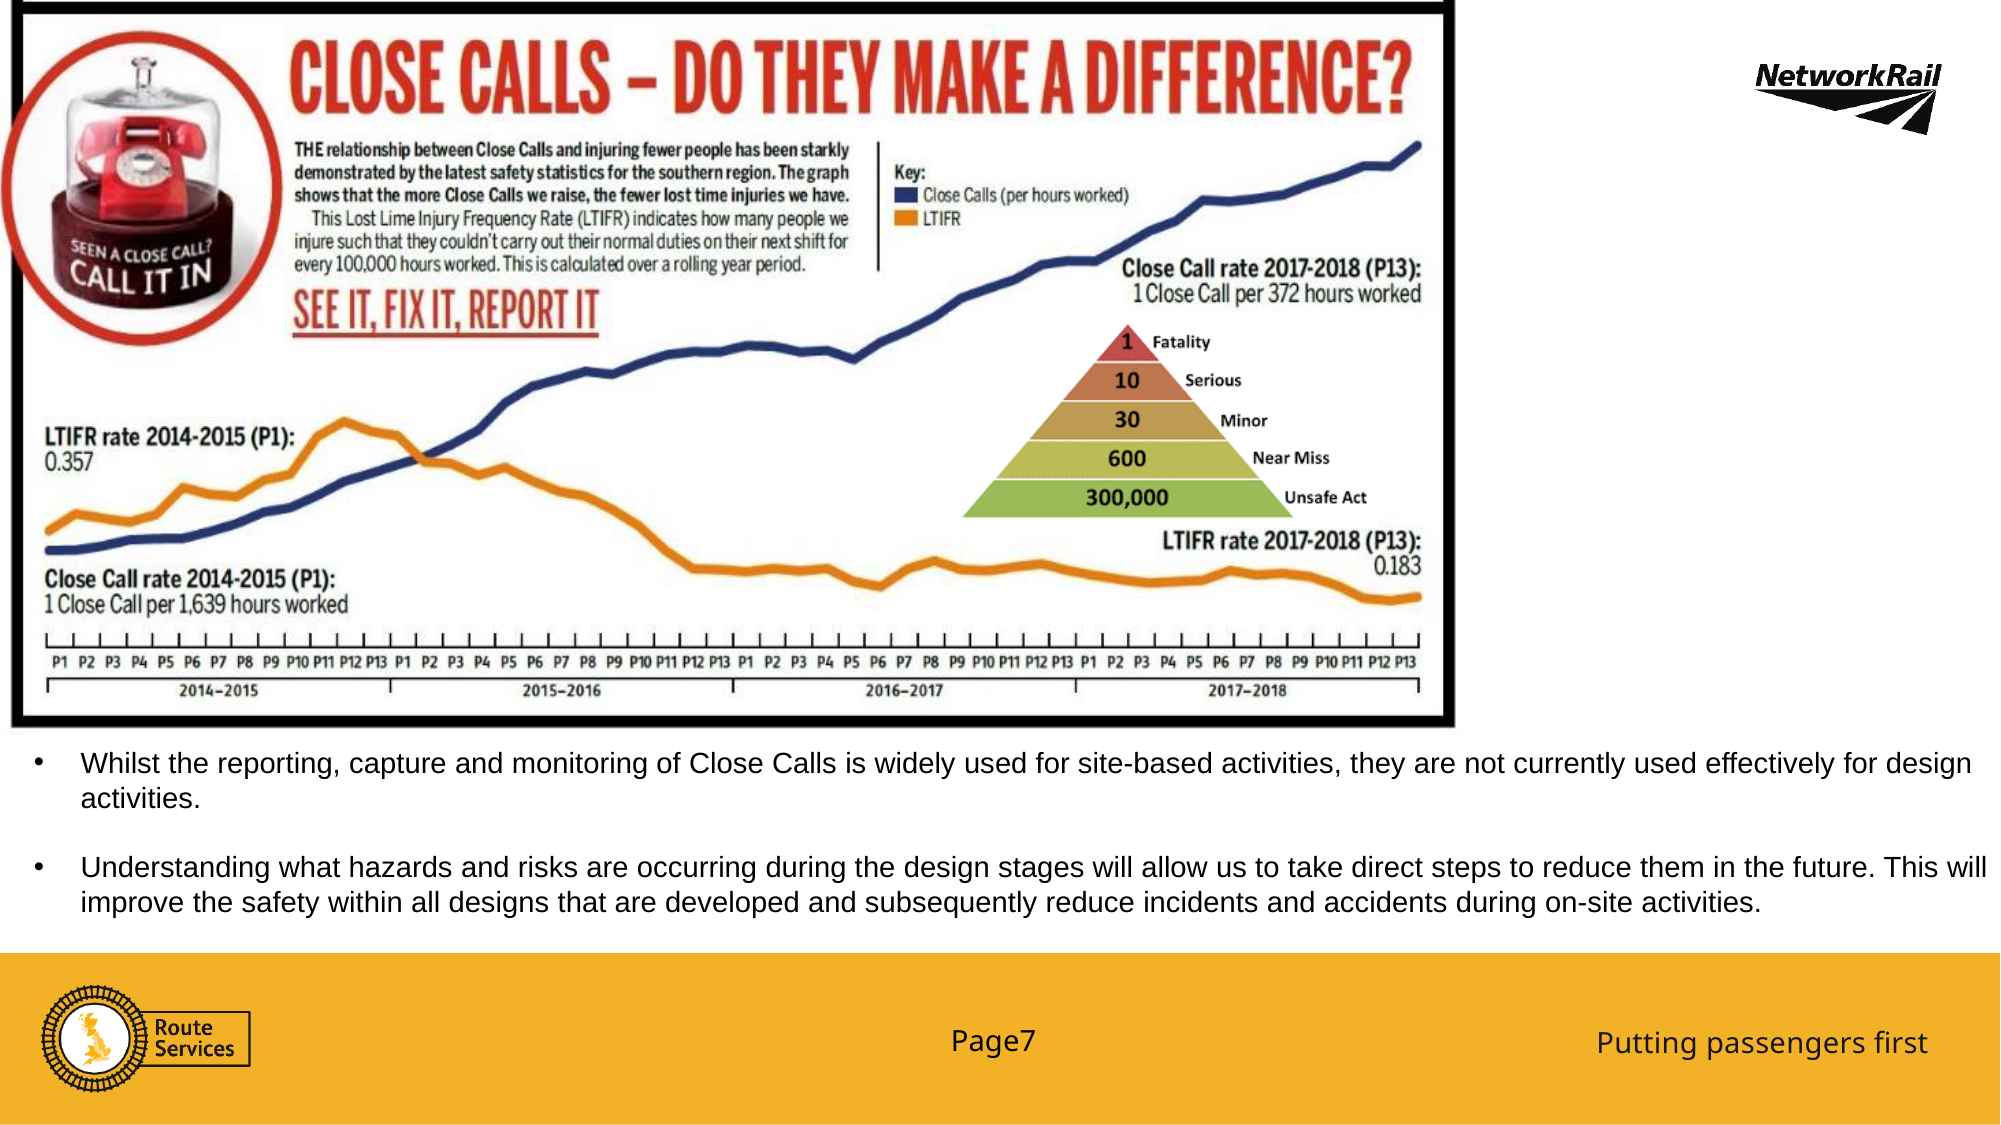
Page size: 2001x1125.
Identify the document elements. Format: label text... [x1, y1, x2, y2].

picture [33, 977, 262, 1100]
picture [0, 0, 1467, 735]
picture [1730, 43, 1959, 158]
text_box Whilst the reporting, capture and monitoring of Close Calls is widely used for site-based activities, they are not currently used effectively for design activities. Understanding what hazards and risks are occurring during the design stages will allow us to take direct steps to reduce them in the future. This will improve the safety within all designs that are developed and subsequently reduce incidents and accidents during on-site activities. [19, 701, 2000, 927]
